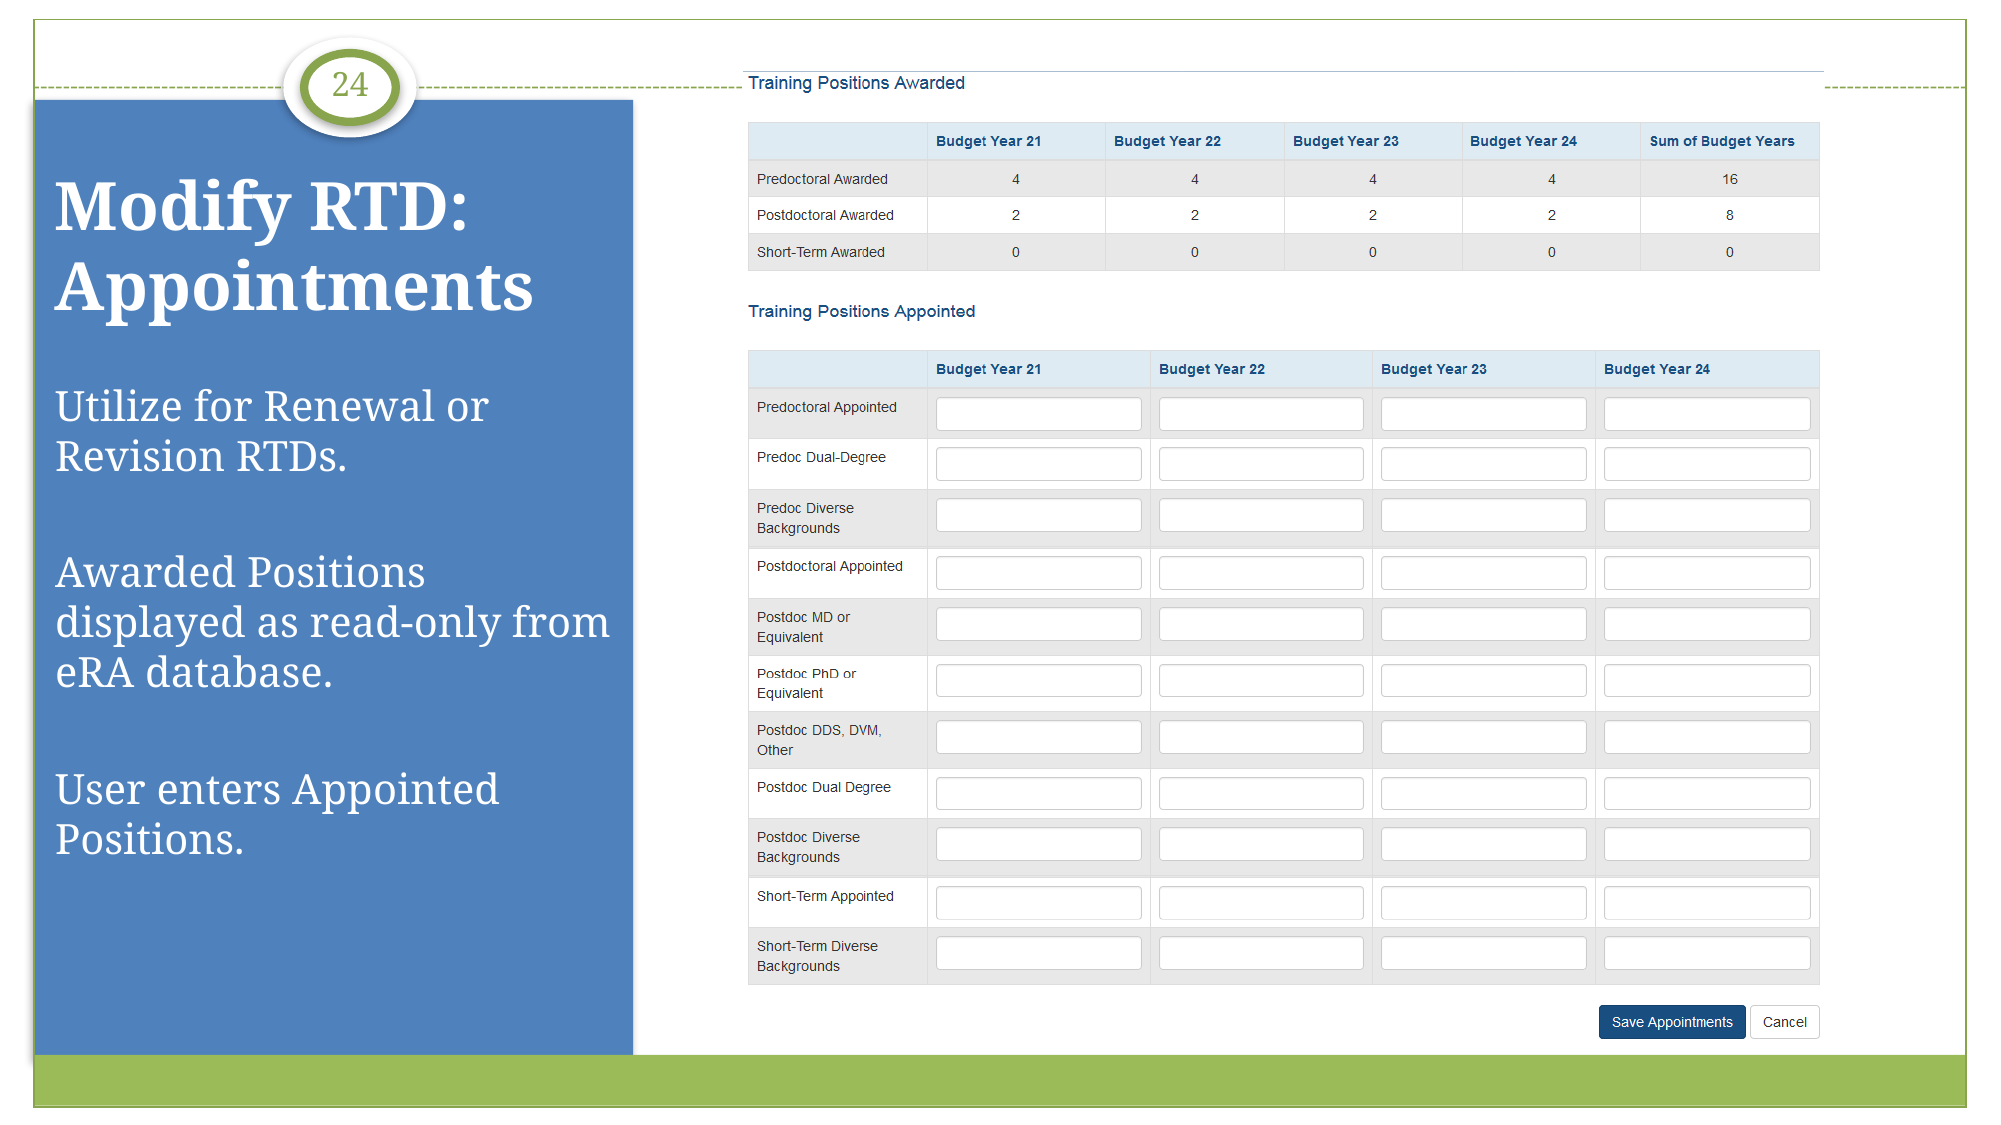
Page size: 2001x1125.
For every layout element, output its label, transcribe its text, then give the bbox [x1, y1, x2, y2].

title Modify RTD: Appointments [40, 163, 634, 331]
picture [743, 71, 1824, 1041]
list Utilize for Renewal or Revision RTDs. Awarded Positions displayed as read-only from eRA database. User enters Appointed Positions. [40, 371, 634, 1051]
slide_number 24 [300, 50, 400, 123]
